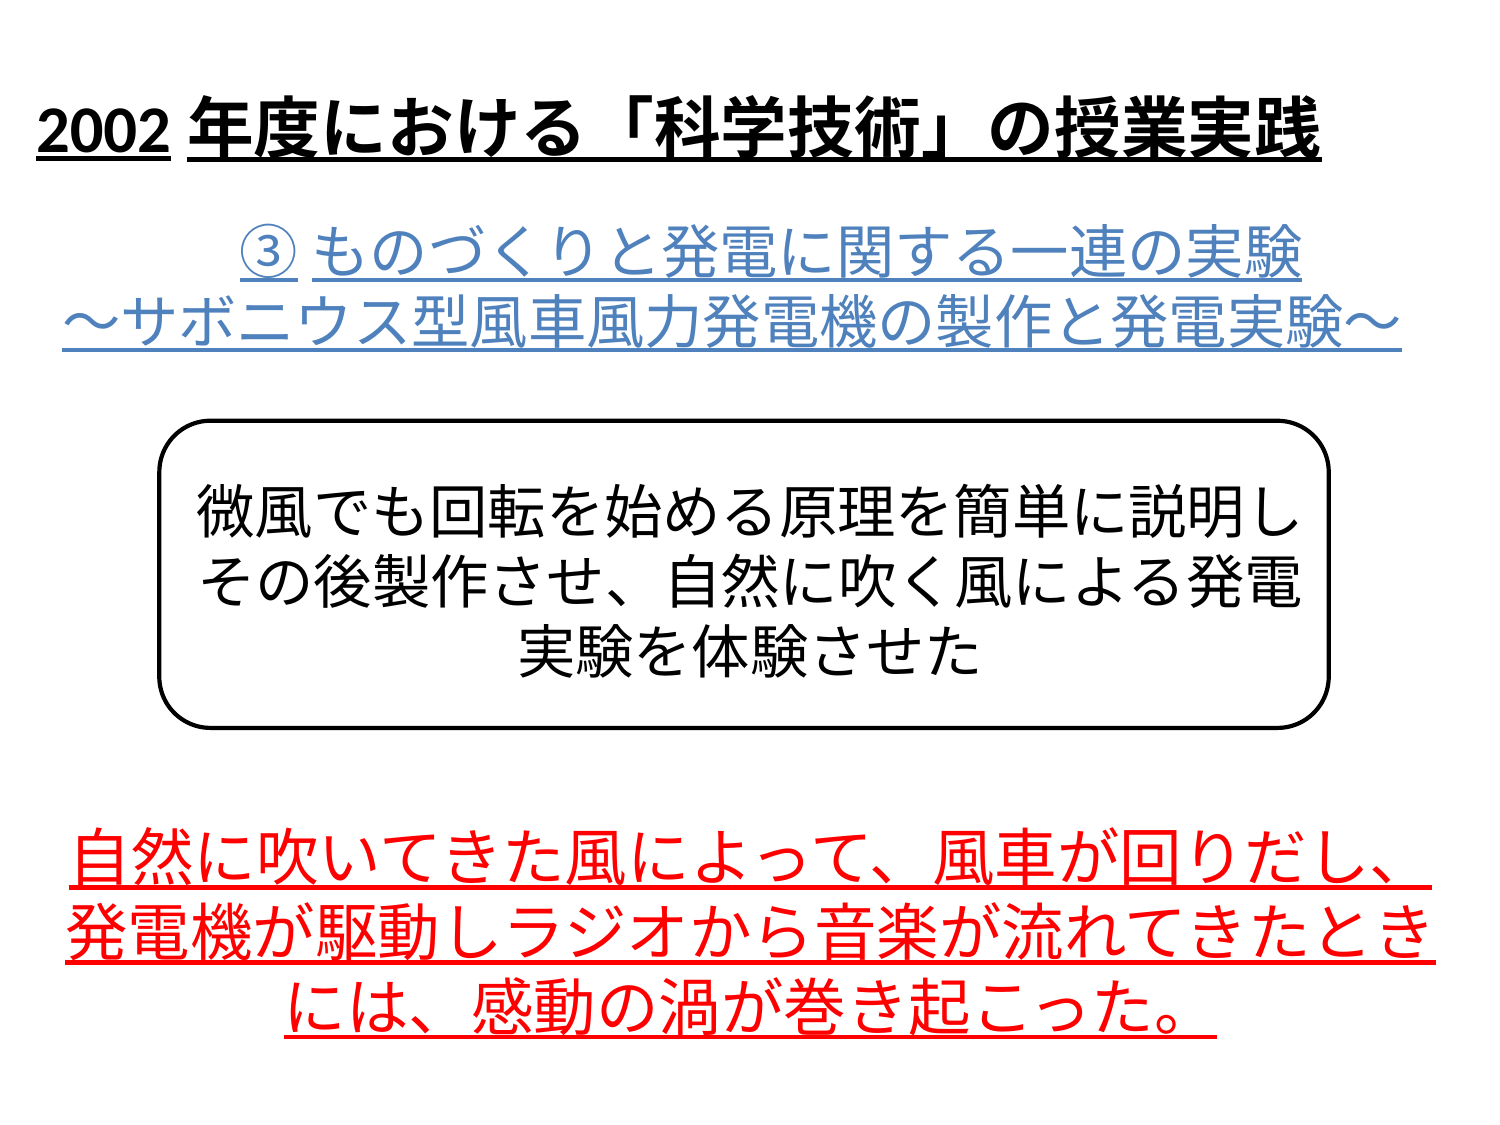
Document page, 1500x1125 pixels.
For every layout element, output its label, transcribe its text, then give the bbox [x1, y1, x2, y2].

text_box ③ものづくりと発電に関する一連の実験 ～サボニウス型風車風力発電機の製作と発電実験～ [47, 208, 1495, 363]
text_box 微風でも回転を始める原理を簡単に説明し その後製作させ、自然に吹く風による発電 実験を体験させた [181, 468, 1319, 693]
text_box 自然に吹いてきた風によって、風車が回りだし、 発電機が駆動しラジオから音楽が流れてきたとき には、感動の渦が巻き起こった。 [50, 810, 1451, 1051]
text_box 2002年度における「科学技術」の授業実践 [21, 78, 1337, 173]
text_box [157, 418, 1331, 731]
